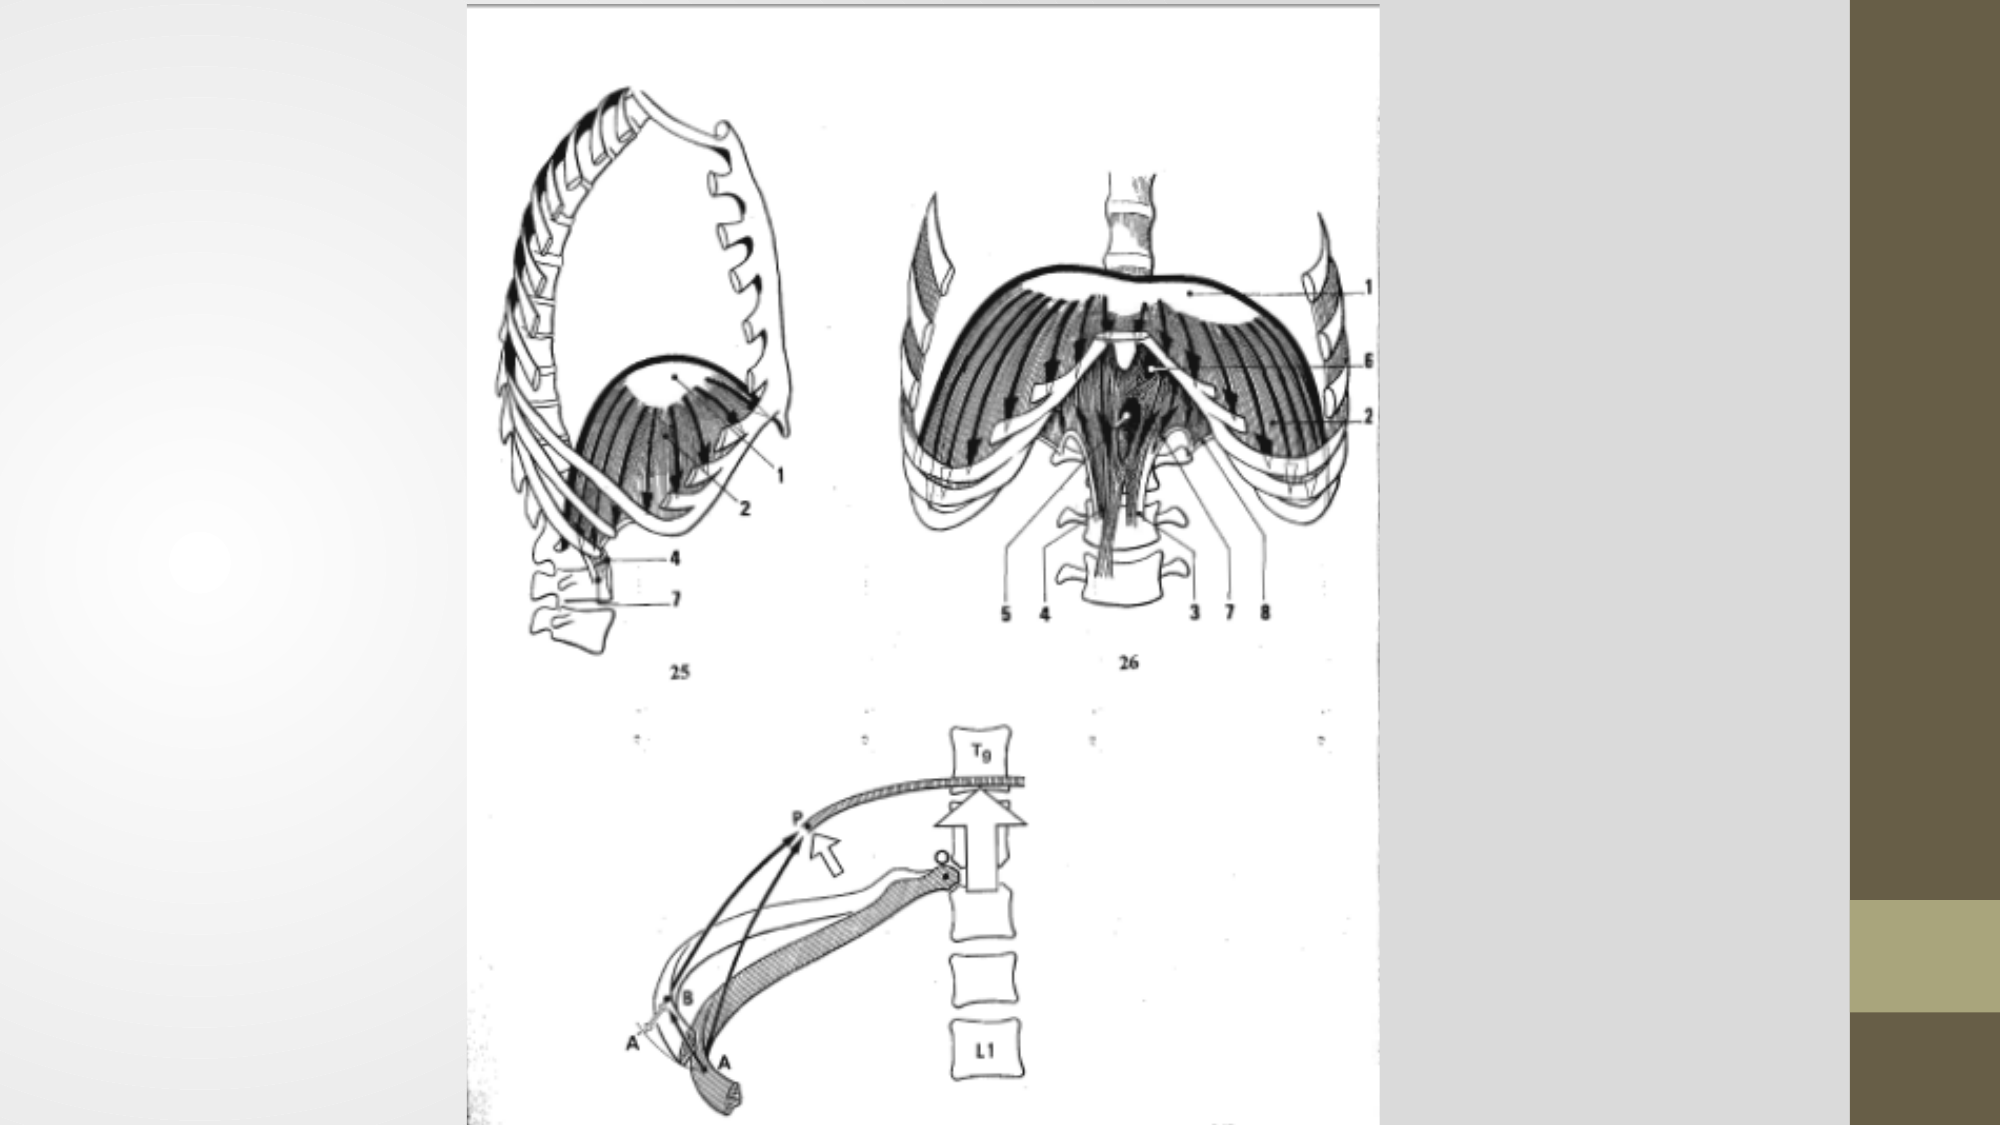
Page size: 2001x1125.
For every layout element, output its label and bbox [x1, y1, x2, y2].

picture [466, 3, 1381, 1125]
